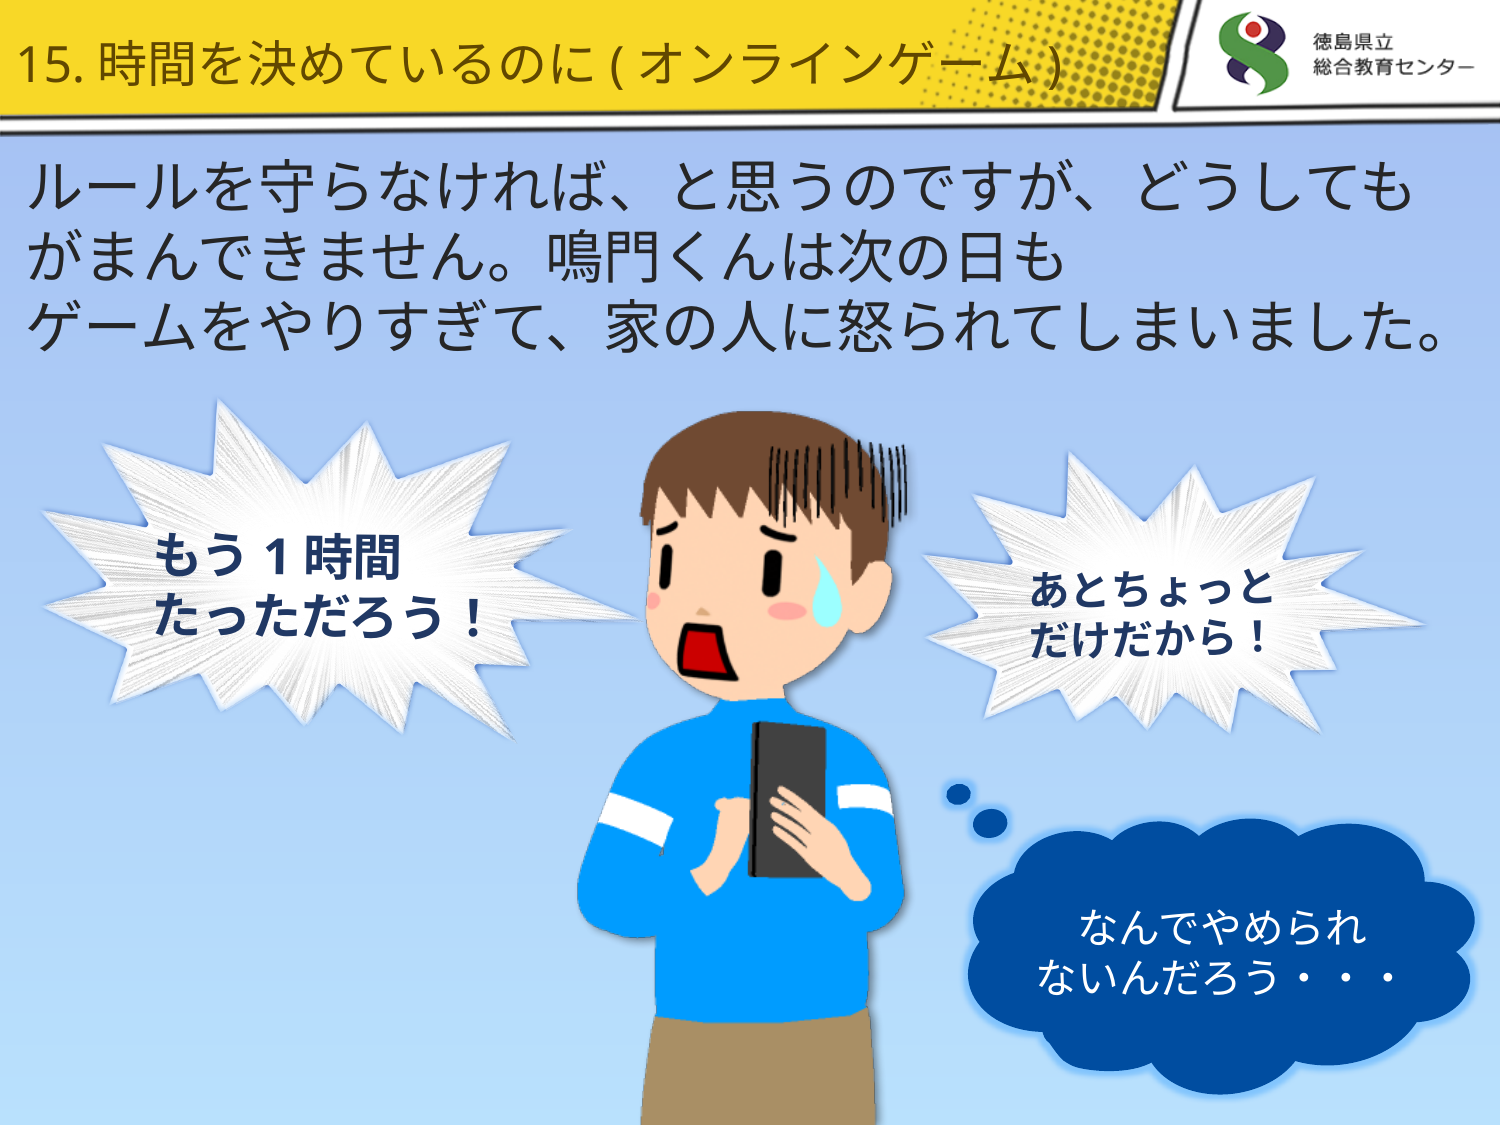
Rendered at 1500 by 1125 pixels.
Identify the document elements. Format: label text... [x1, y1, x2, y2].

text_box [1069, 757, 1500, 1092]
text_box ルールを守らなければ、と思うのですが、どうしても がまんできません。鳴門くんは次の日も ゲームをやりすぎて、家の人に怒られてしまいました。 [11, 142, 1500, 368]
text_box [22, 378, 558, 785]
picture [0, 0, 1500, 137]
picture [558, 359, 1069, 1125]
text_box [1069, 427, 1436, 757]
title 15.時間を決めているのに(オンラインゲーム) [0, 0, 1294, 134]
